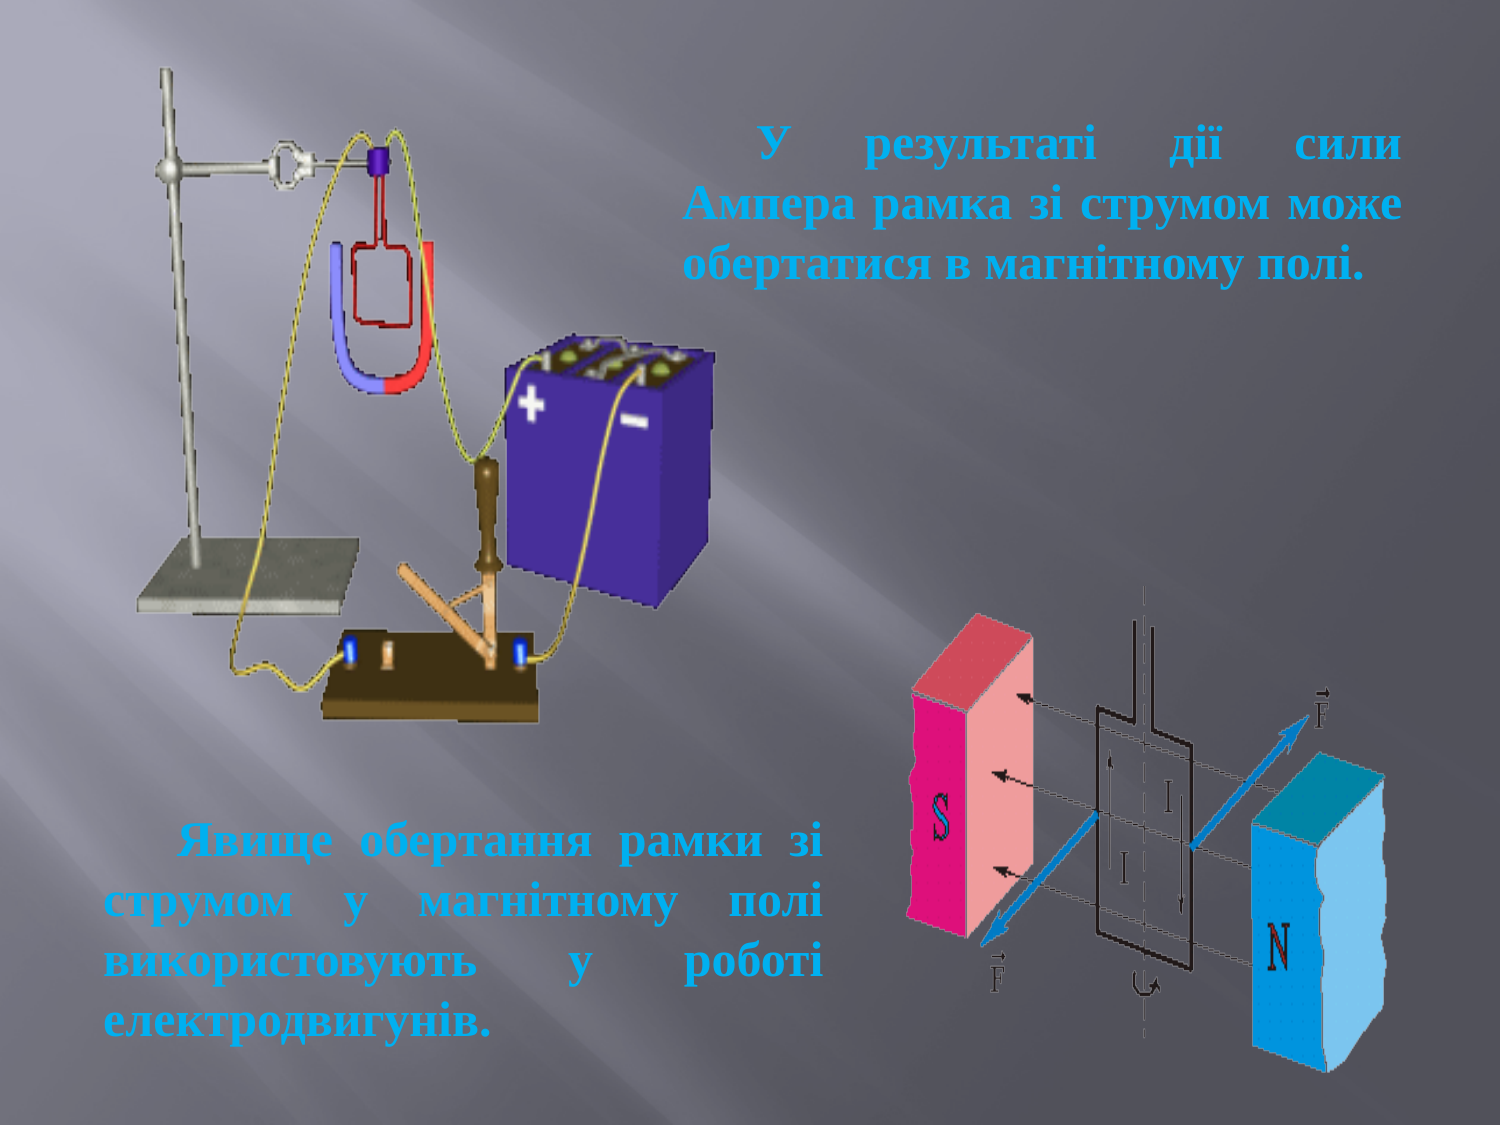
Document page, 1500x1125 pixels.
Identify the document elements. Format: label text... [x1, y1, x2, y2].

picture [905, 585, 1389, 1076]
picture [52, 0, 798, 757]
text_box Явище обертання рамки зі струмом у магнітному полі використовують у роботі електродвигунів. [88, 798, 839, 1054]
text_box У результаті дії сили Ампера рамка зі струмом може обертатися в магнітному полі. [840, 101, 1418, 297]
picture [790, 208, 798, 216]
